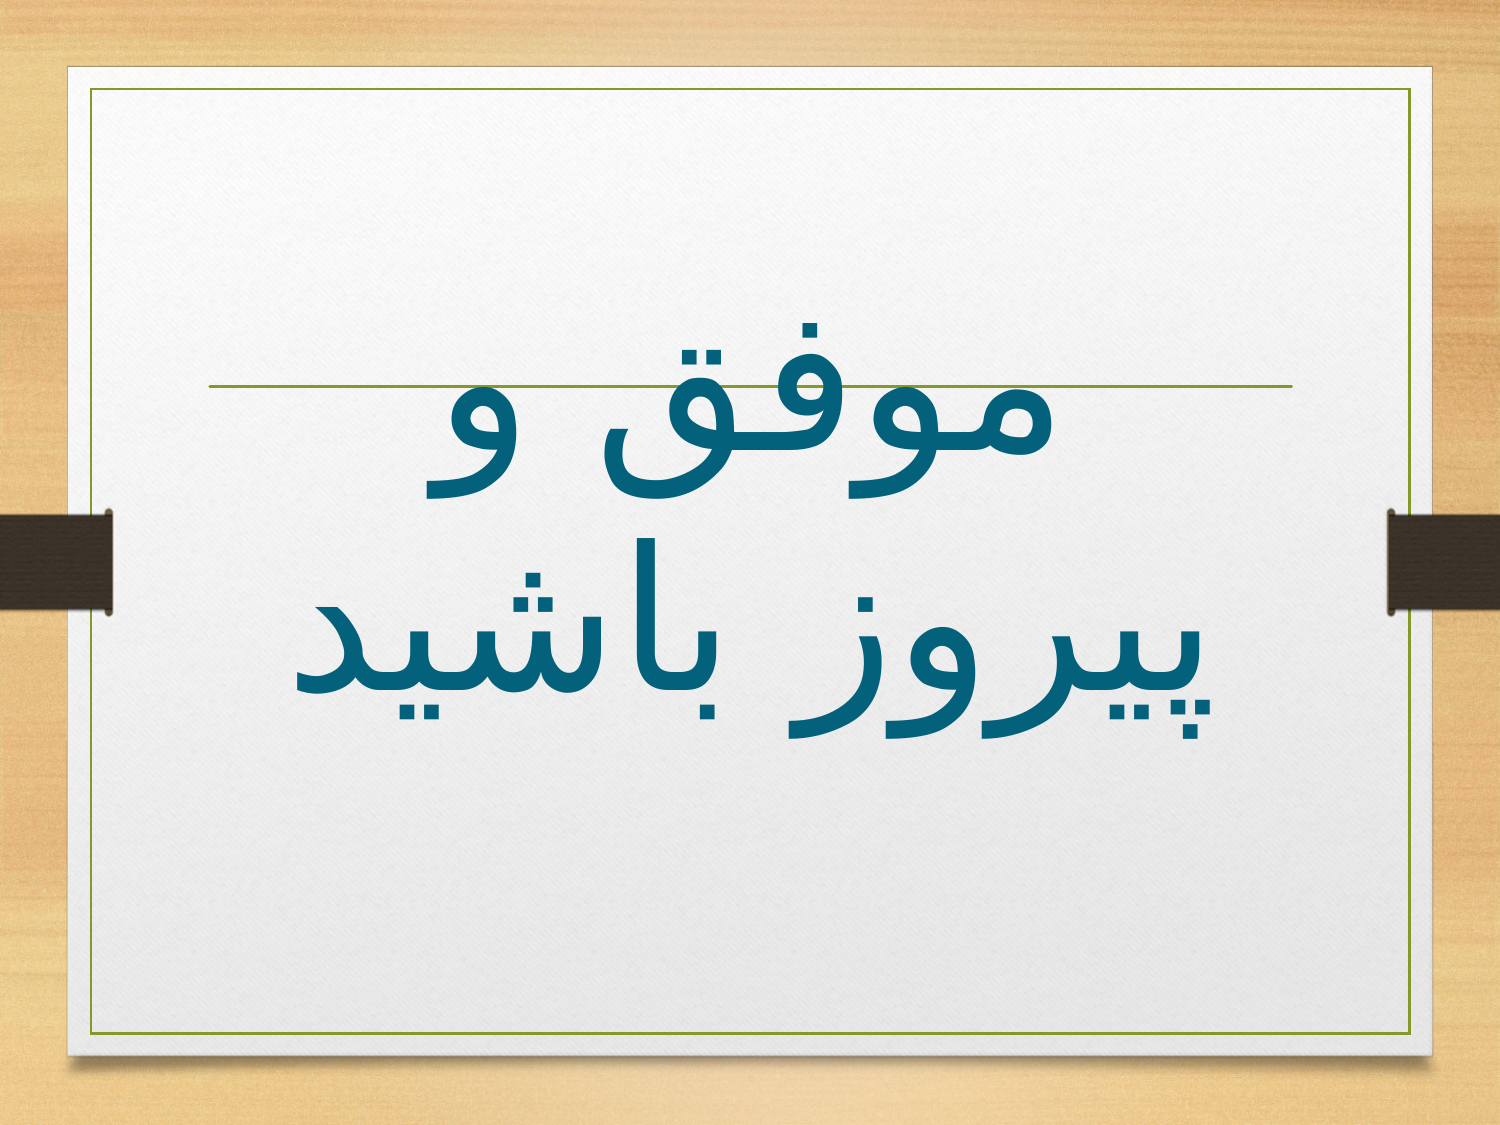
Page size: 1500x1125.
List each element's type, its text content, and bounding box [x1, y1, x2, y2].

title [76, 432, 237, 621]
text_box موفق و پیروز باشید [237, 243, 1266, 739]
picture [0, 0, 1500, 1125]
title [1266, 432, 1427, 621]
